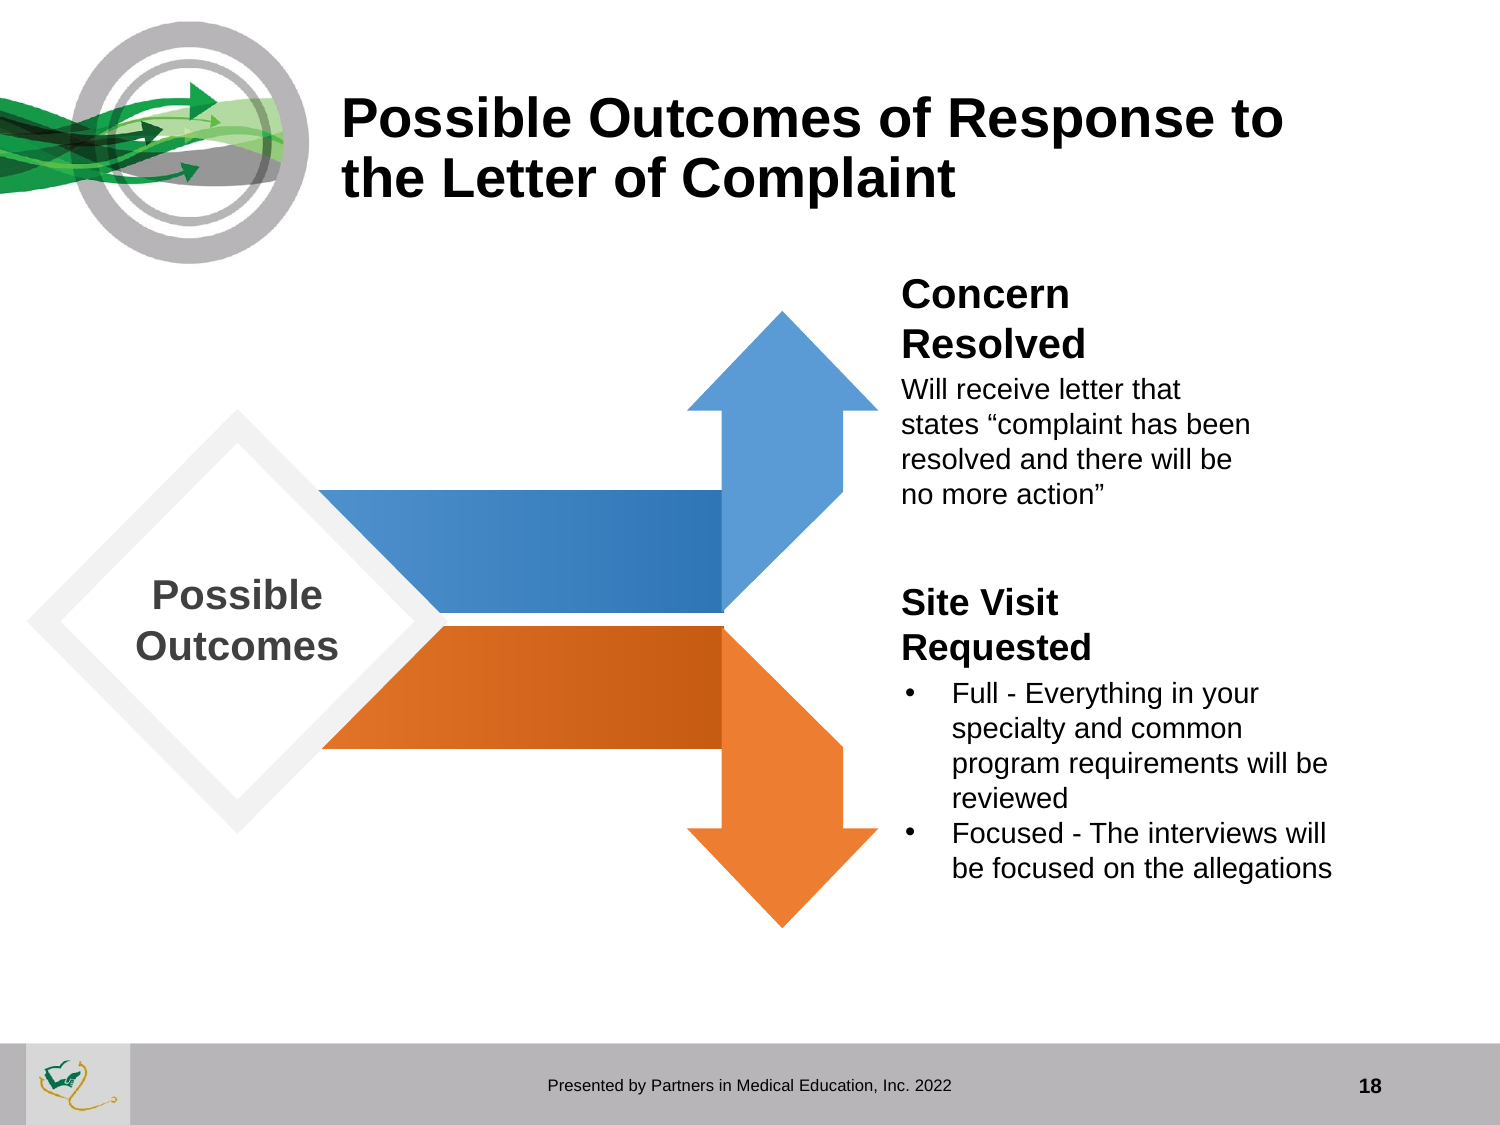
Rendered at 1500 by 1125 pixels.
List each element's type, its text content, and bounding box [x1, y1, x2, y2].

footer Presented by Partners in Medical Education, Inc. 2022 [496, 1055, 1004, 1116]
slide_number 18 [1059, 1055, 1397, 1116]
title Possible Outcomes of Response to the Letter of Complaint [326, 40, 1397, 258]
picture [0, 0, 1500, 1125]
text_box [26, 257, 1350, 929]
